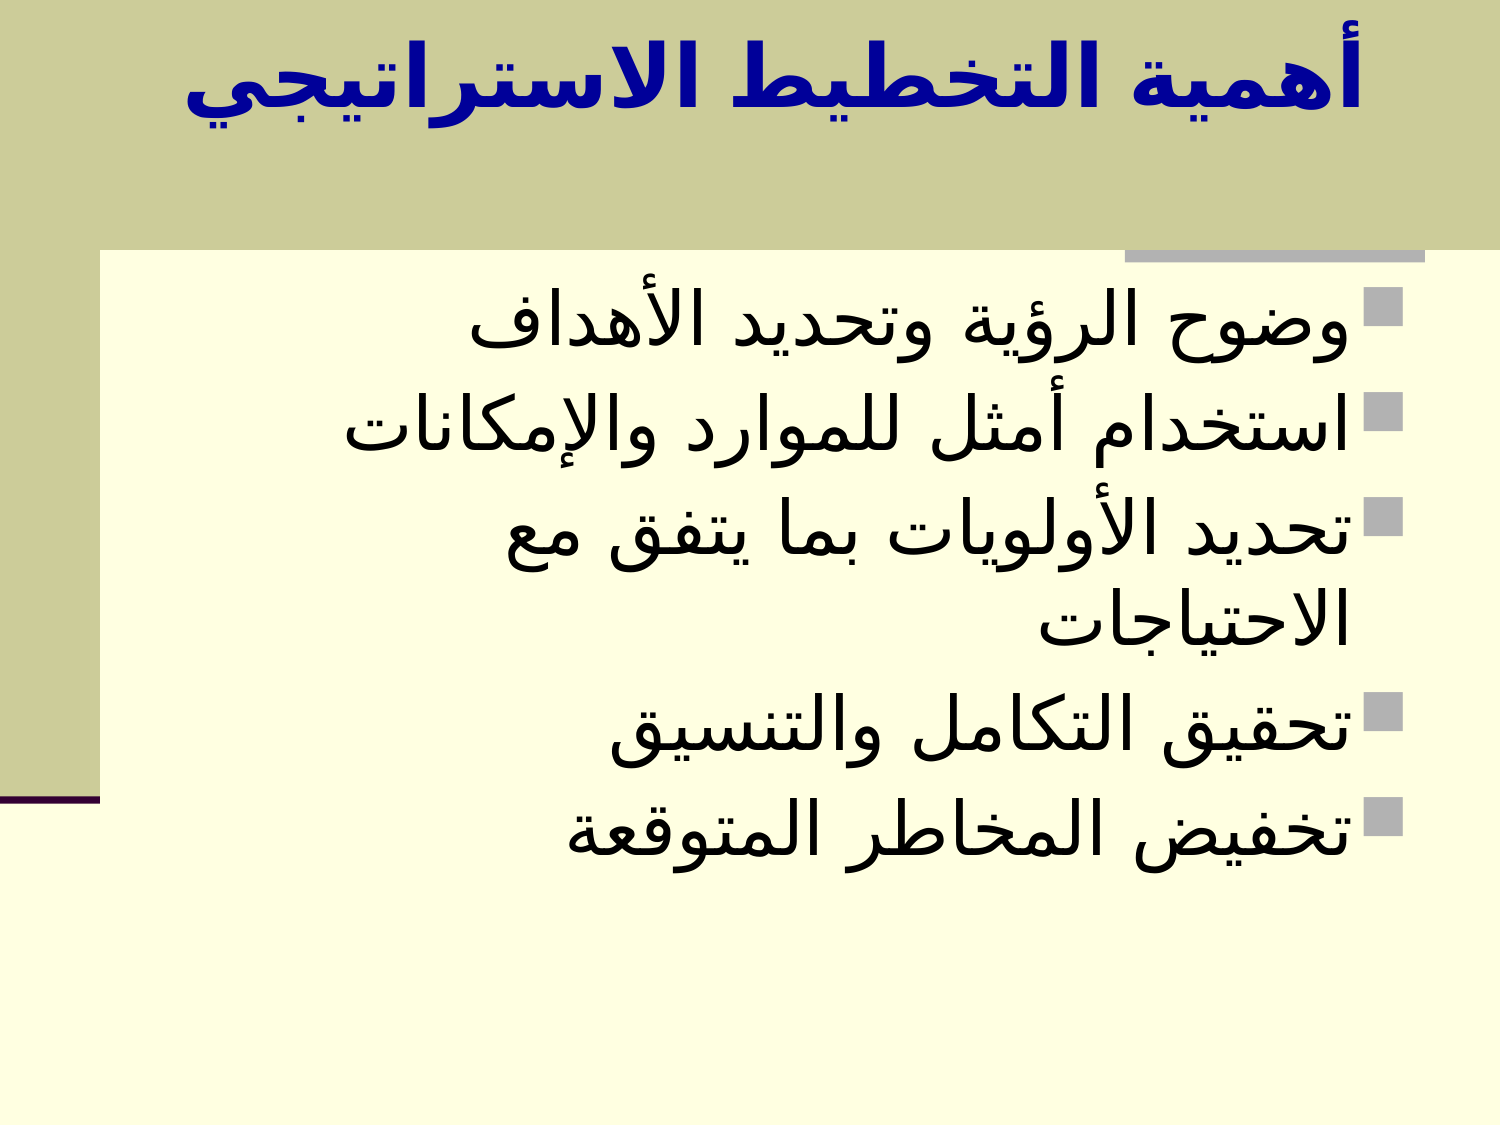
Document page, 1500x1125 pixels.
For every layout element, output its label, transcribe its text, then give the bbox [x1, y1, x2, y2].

title أهمية التخطيط الاستراتيجي [49, 0, 1500, 251]
list وضوح الرؤية وتحديد الأهداف استخدام أمثل للموارد والإمكانات تحديد الأولويات بما يتفق مع الاحتياجات تحقيق التكامل والتنسيق تخفيض المخاطر المتوقعة [149, 262, 1426, 1006]
